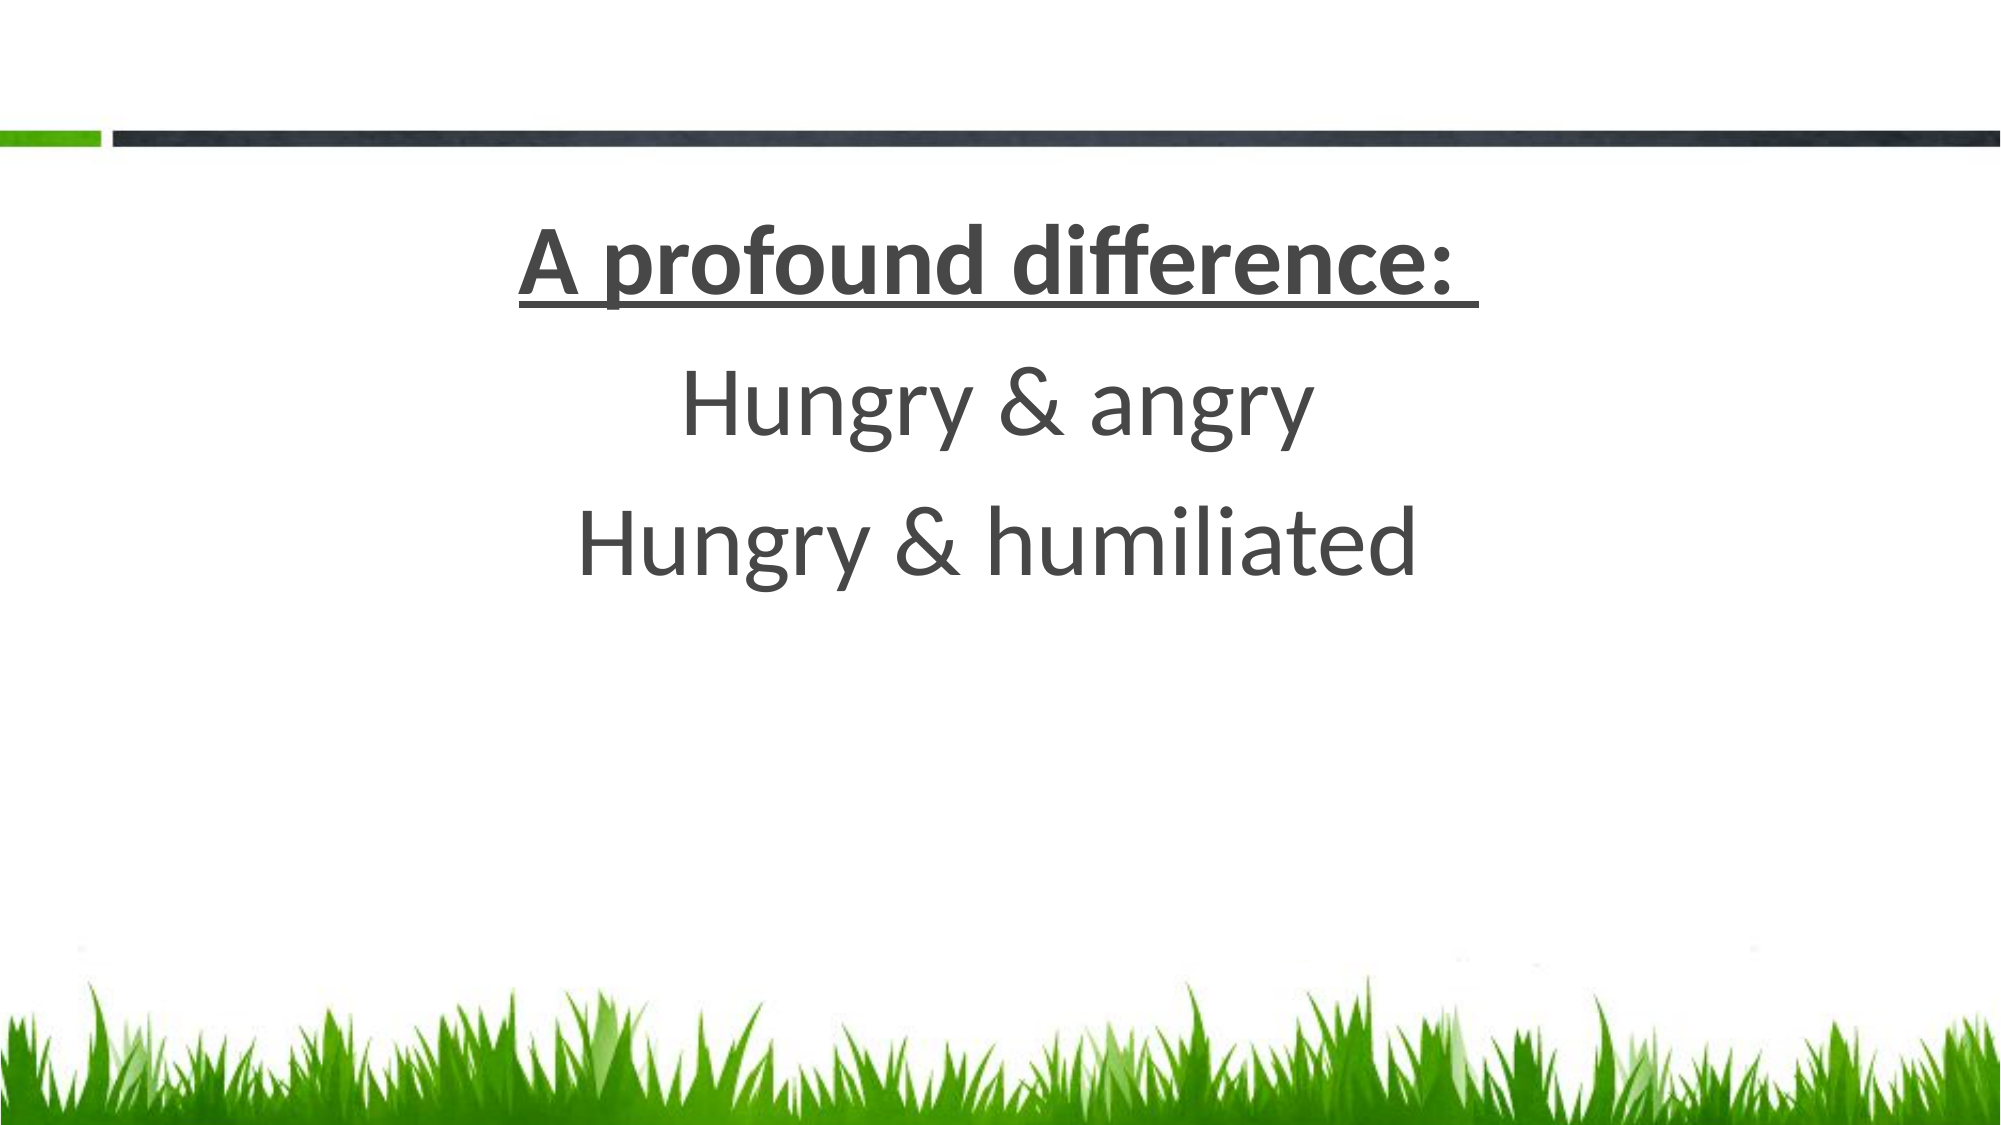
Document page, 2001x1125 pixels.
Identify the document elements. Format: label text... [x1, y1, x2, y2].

picture [0, 0, 2001, 1125]
list A profound difference: Hungry & angry Hungry & humiliated [323, 187, 1674, 930]
